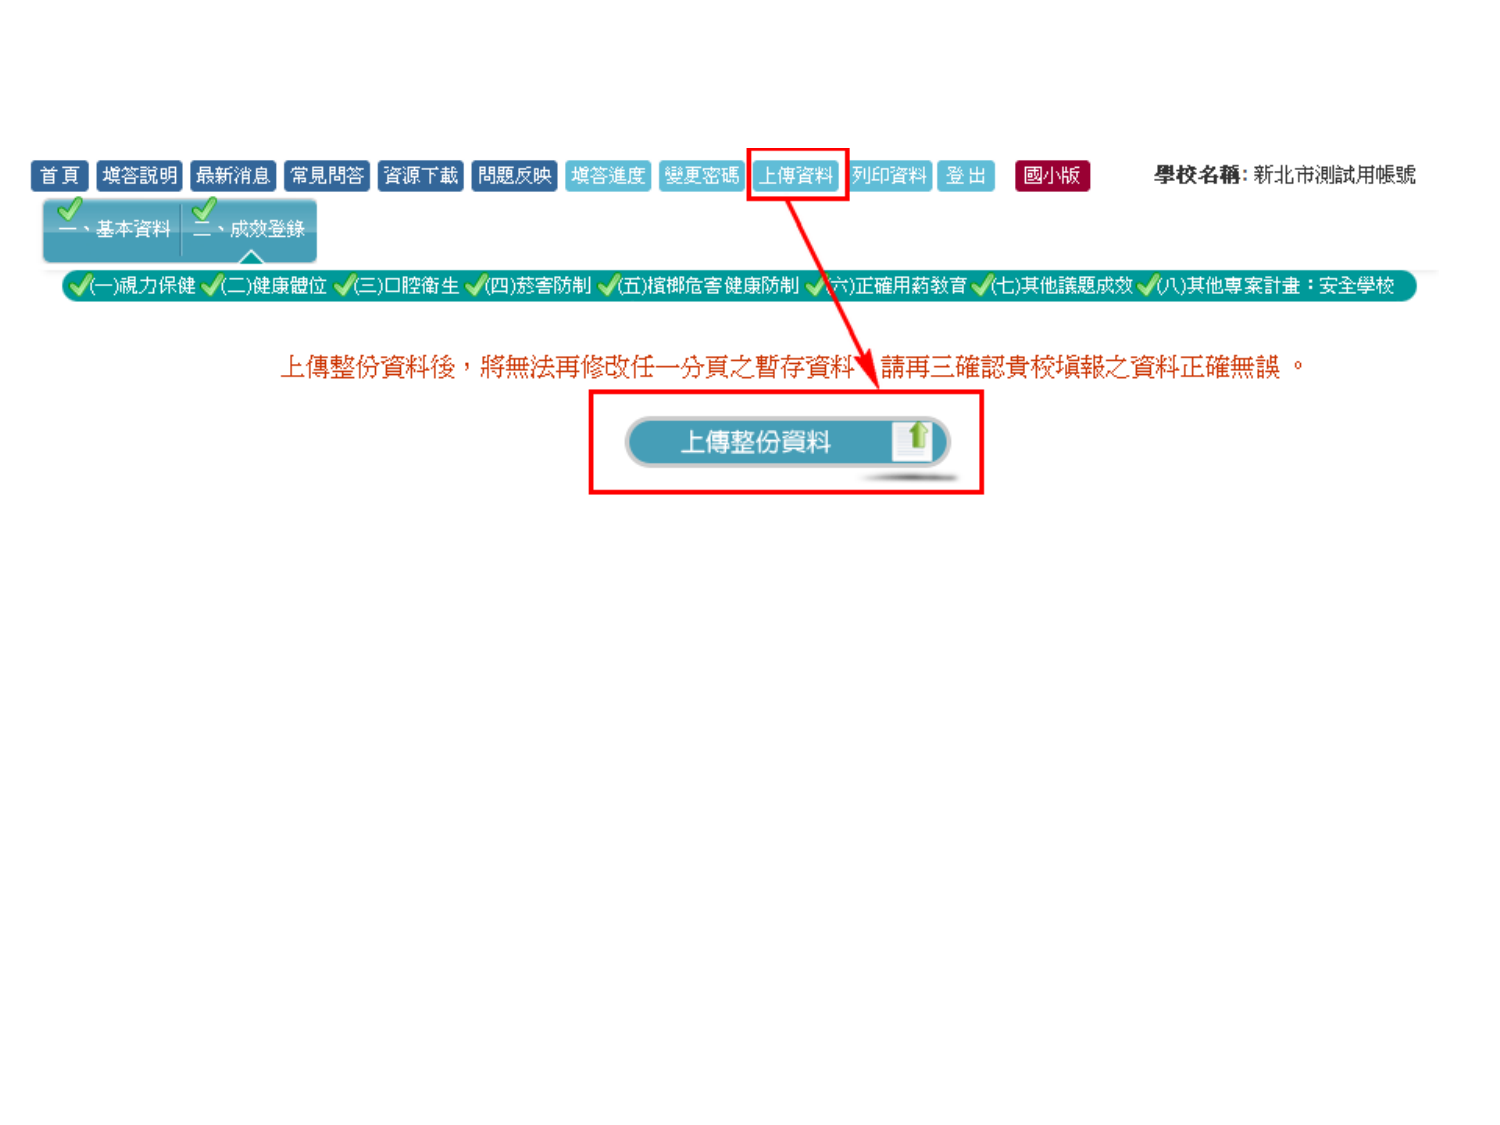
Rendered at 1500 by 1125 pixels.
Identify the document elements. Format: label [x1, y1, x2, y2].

picture [0, 148, 1439, 498]
